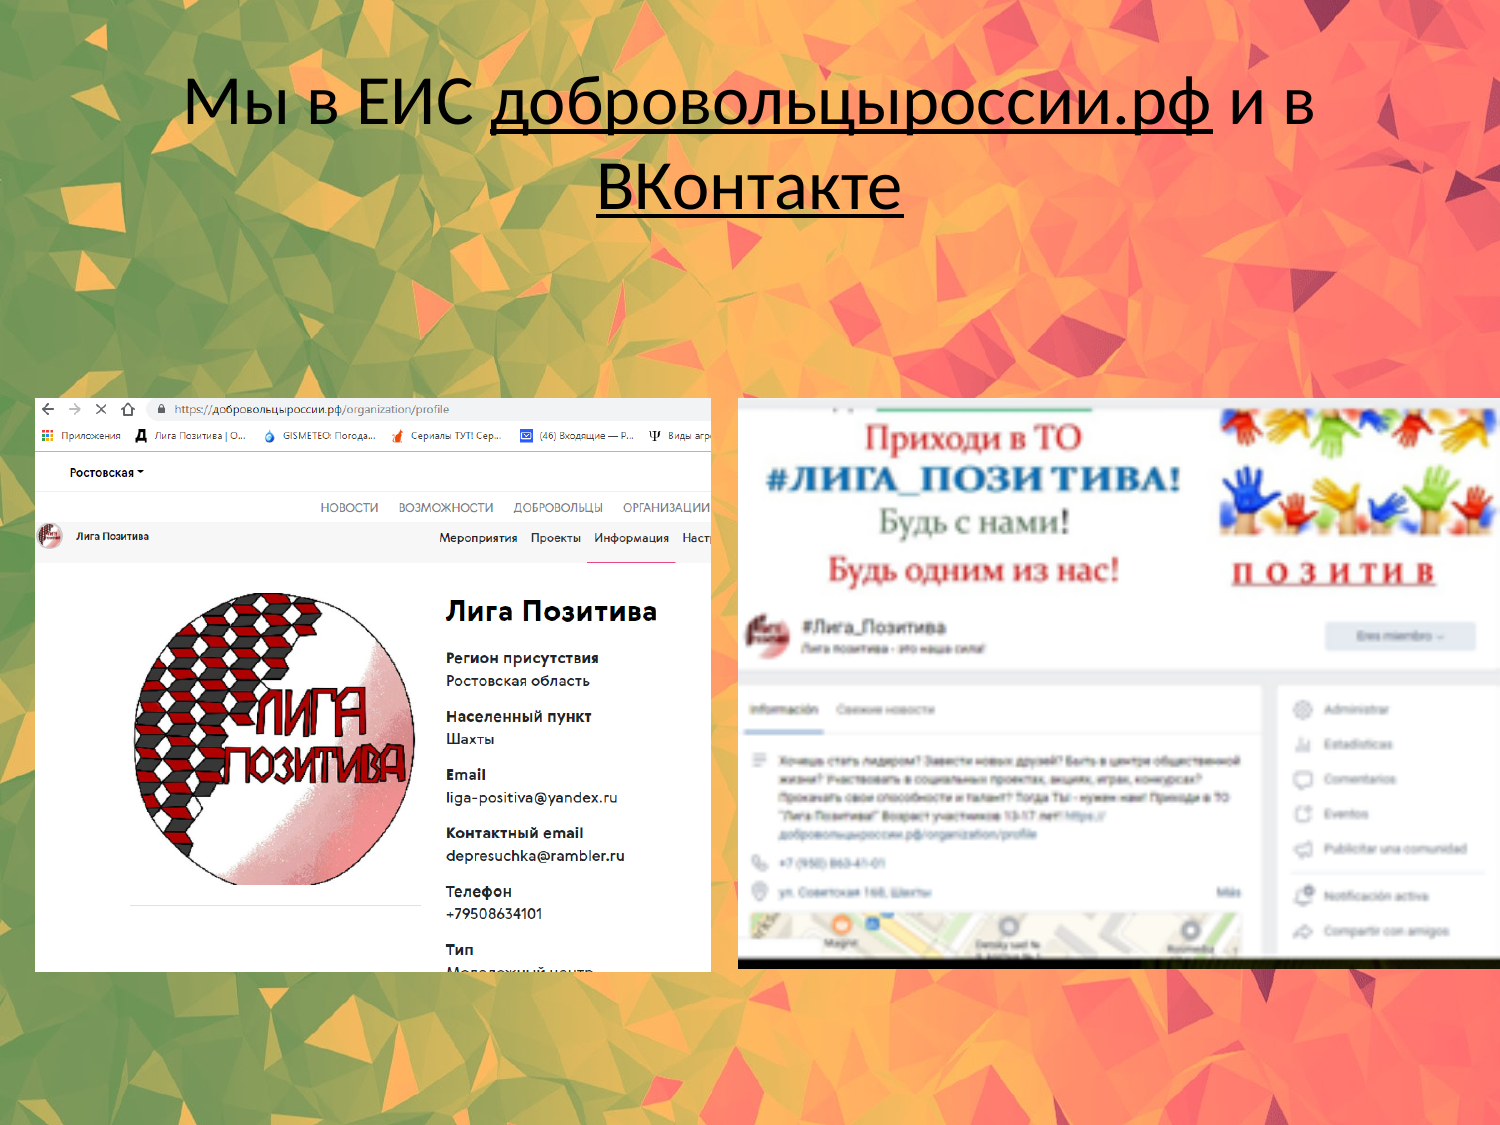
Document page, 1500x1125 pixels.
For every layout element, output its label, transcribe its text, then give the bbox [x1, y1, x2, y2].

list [737, 398, 1500, 969]
picture [0, 0, 1500, 1125]
title Мы в ЕИС добровольцыроссии.рф и в ВКонтакте [75, 45, 1425, 233]
